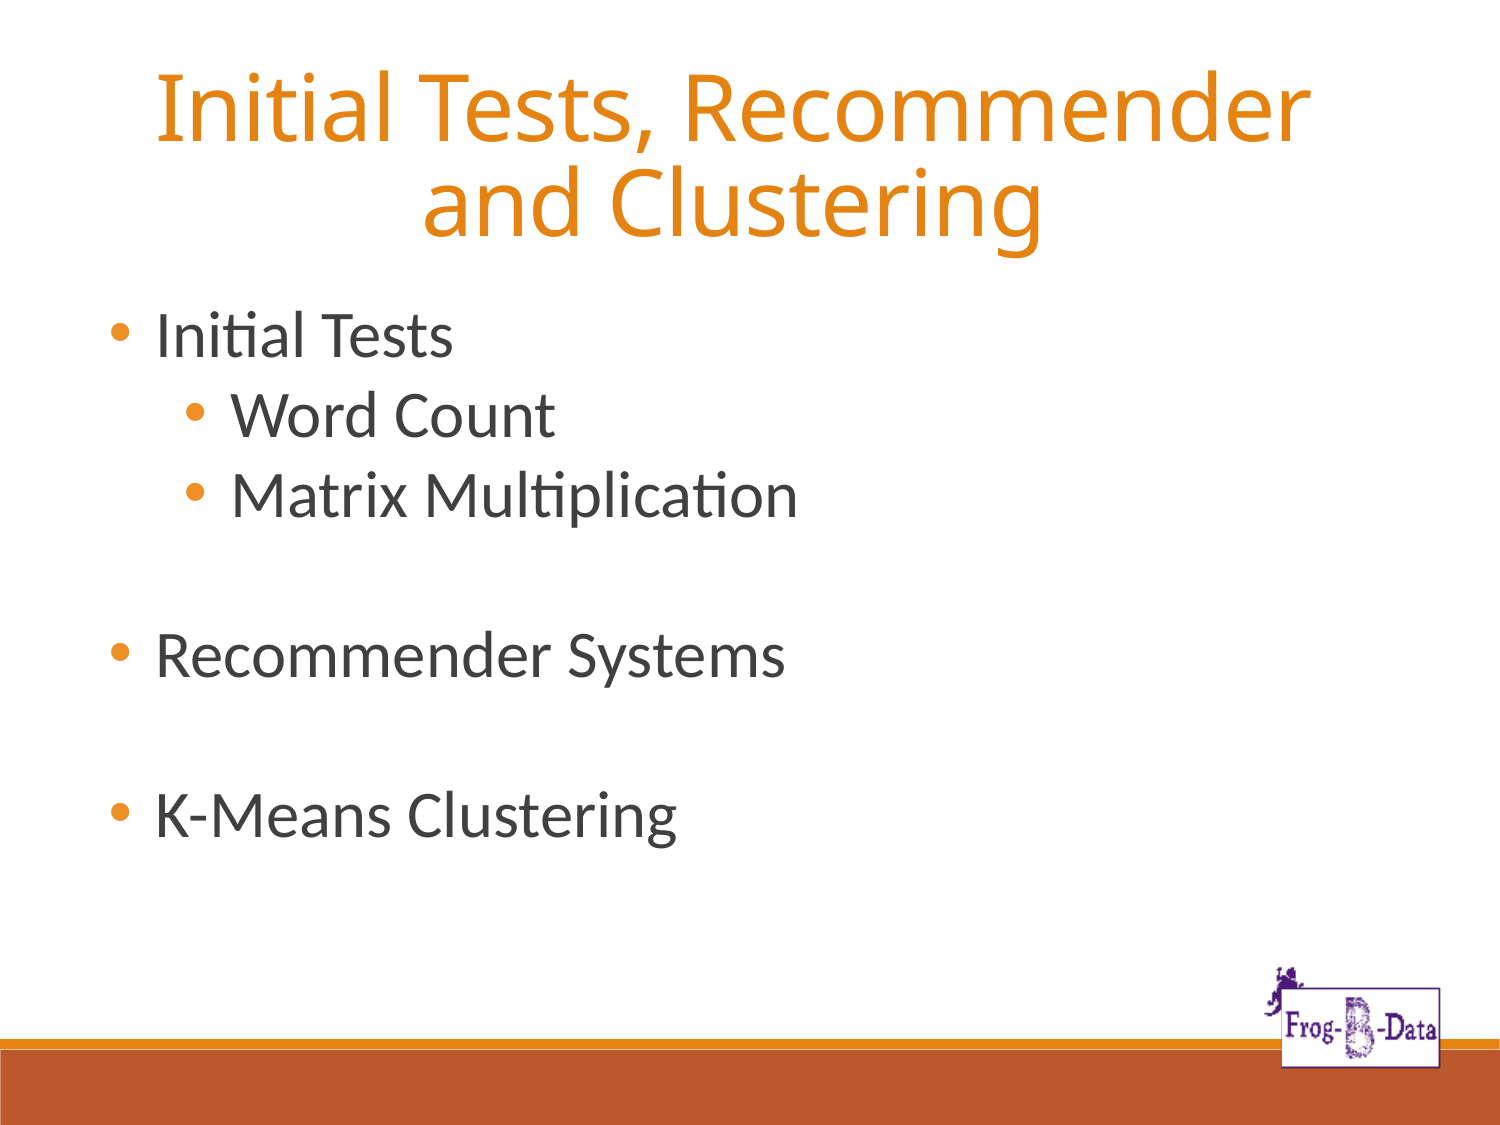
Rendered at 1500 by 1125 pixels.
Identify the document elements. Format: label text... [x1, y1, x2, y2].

text_box Initial Tests, Recommender and Clustering [115, 54, 1353, 263]
text_box Initial Tests Word Count Matrix Multiplication Recommender Systems K-Means Clustering [93, 283, 1439, 859]
picture [1263, 965, 1443, 1071]
